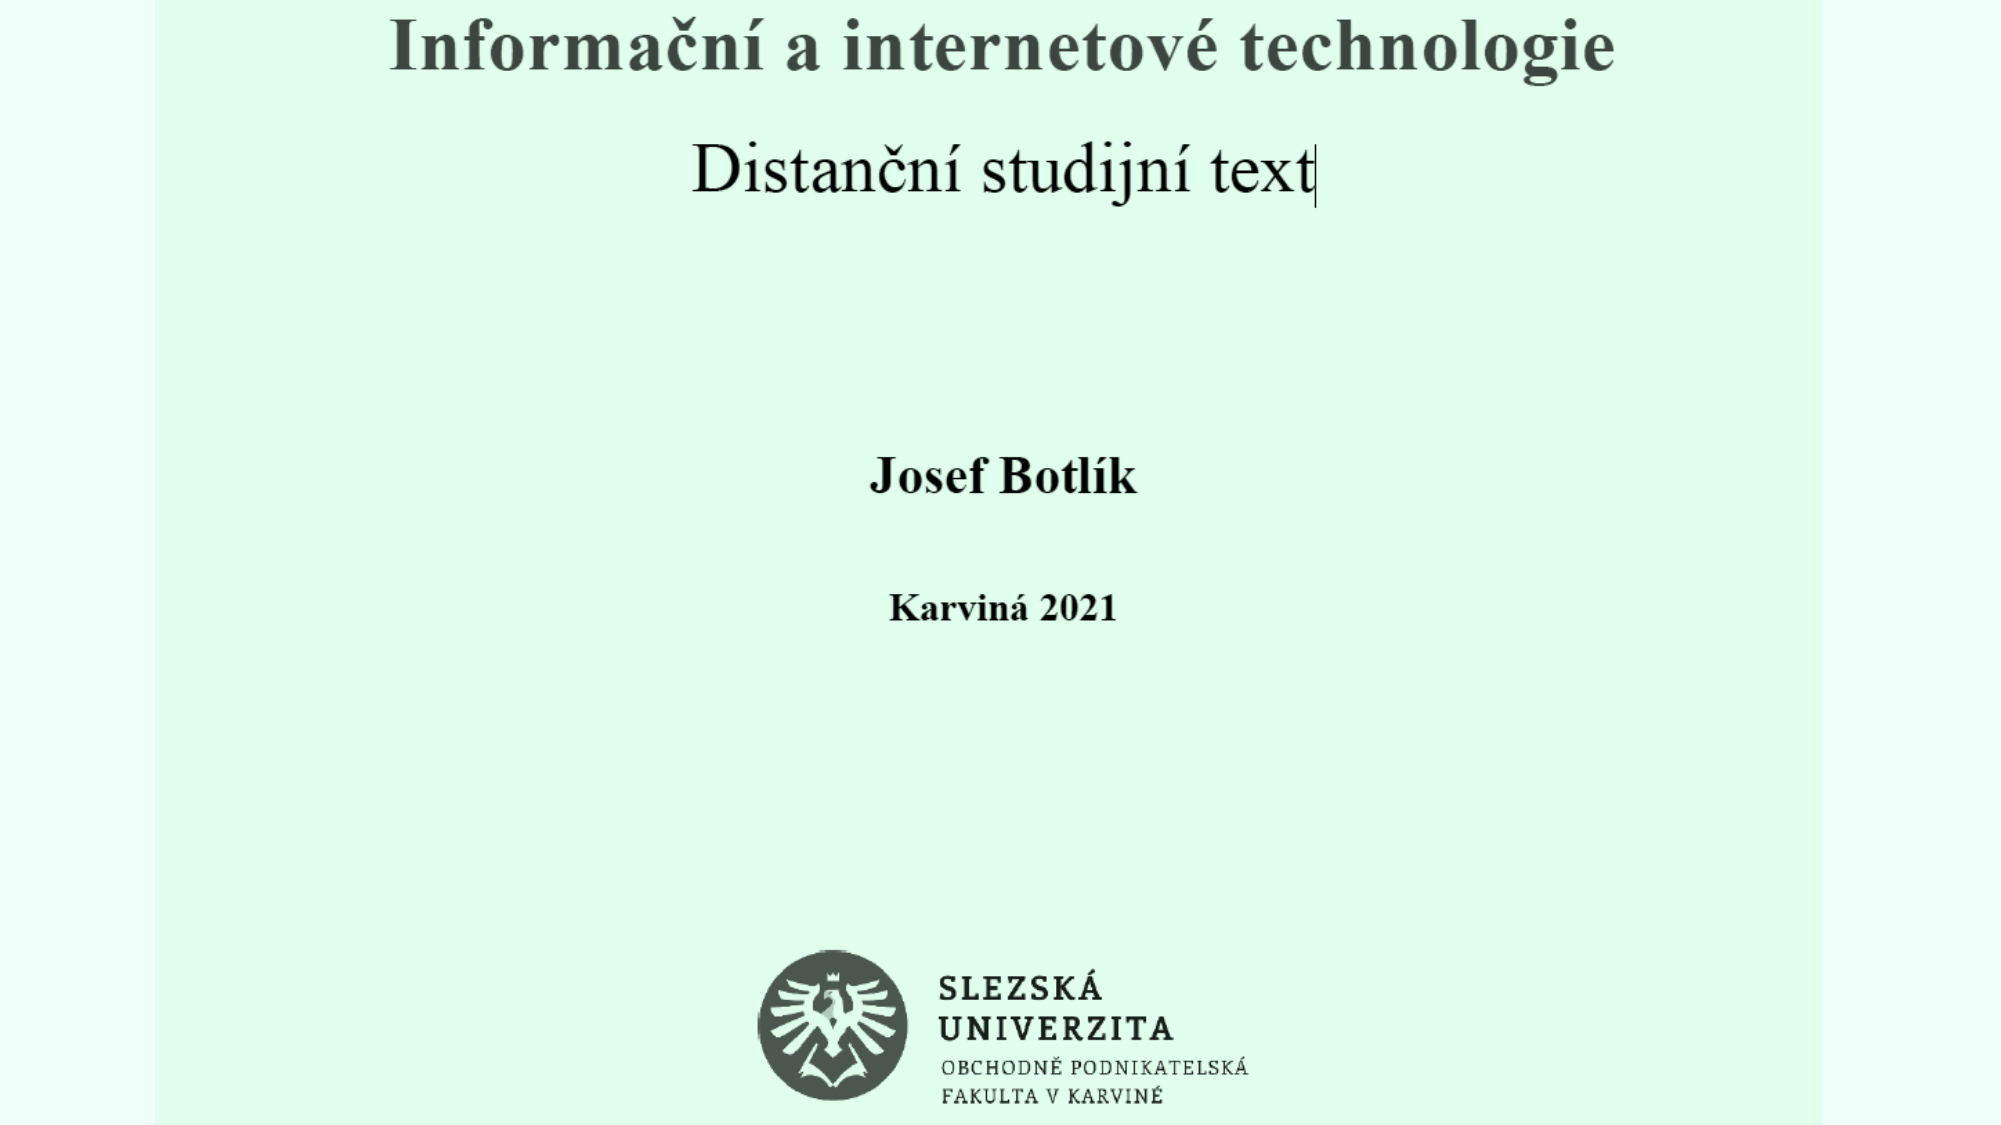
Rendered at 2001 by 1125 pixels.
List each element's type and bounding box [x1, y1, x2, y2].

picture [154, 0, 1821, 1125]
